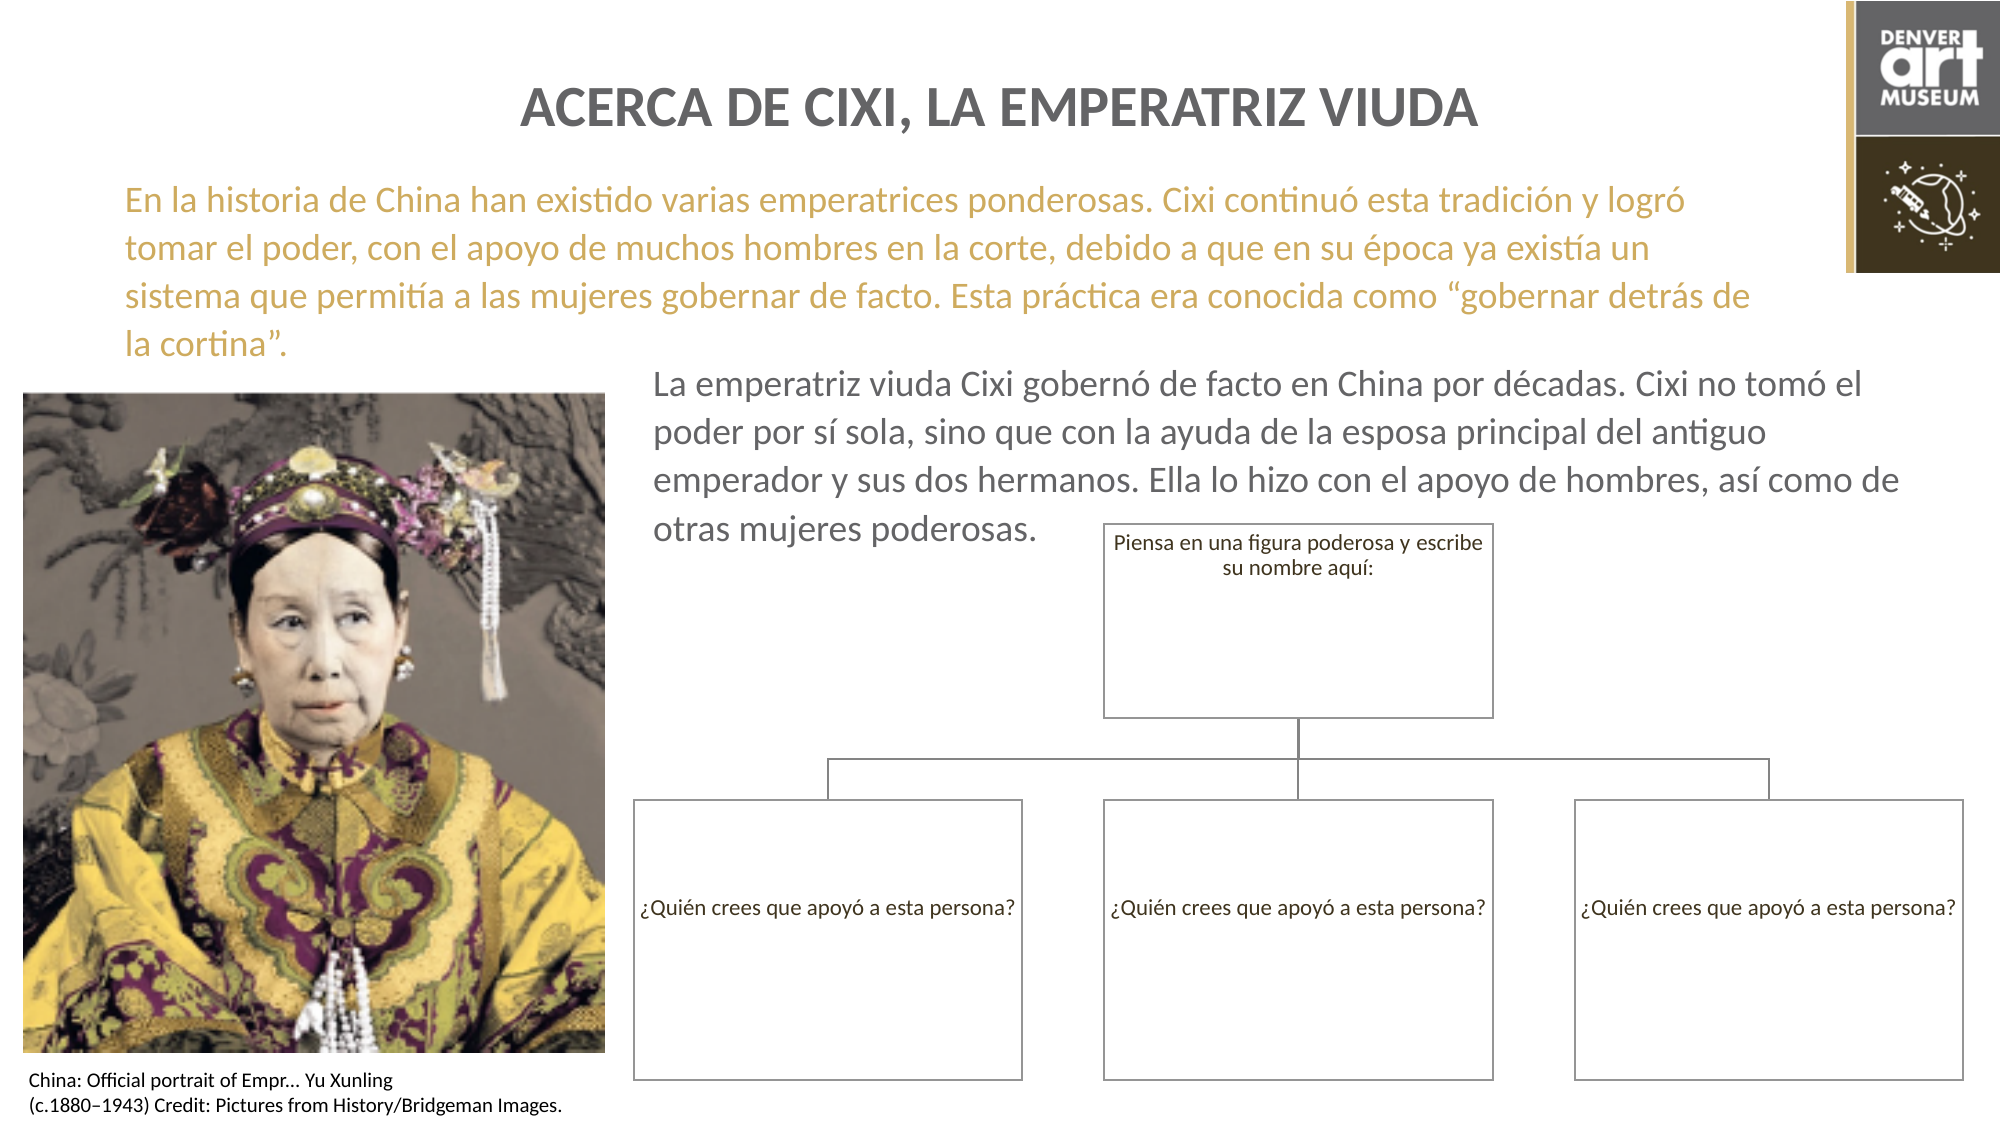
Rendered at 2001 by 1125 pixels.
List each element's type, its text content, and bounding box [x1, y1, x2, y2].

text_box La emperatriz viuda Cixi gobernó de facto en China por décadas. Cixi no tomó el poder por sí sola, sino que con la ayuda de la esposa principal del antiguo emperador y sus dos hermanos. Ella lo hizo con el apoyo de hombres, así como de otras mujeres poderosas. [638, 348, 1959, 478]
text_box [633, 478, 1964, 1125]
picture [1844, 0, 2000, 274]
text_box ACERCA DE CIXI, LA EMPERATRIZ VIUDA [506, 55, 1494, 145]
text_box China: Official portrait of Empr... Yu Xunling (c.1880–1943) Credit: Pictures from History/Bridgeman Images. [14, 1059, 633, 1124]
picture [23, 380, 605, 1053]
text_box En la historia de China han existido varias emperatrices ponderosas. Cixi continuó esta tradición y logró tomar el poder, con el apoyo de muchos hombres en la corte, debido a que en su época ya existía un sistema que permitía a las mujeres gobernar de facto. Esta práctica era conocida como “gobernar detrás de la cortina”. [110, 164, 1780, 372]
